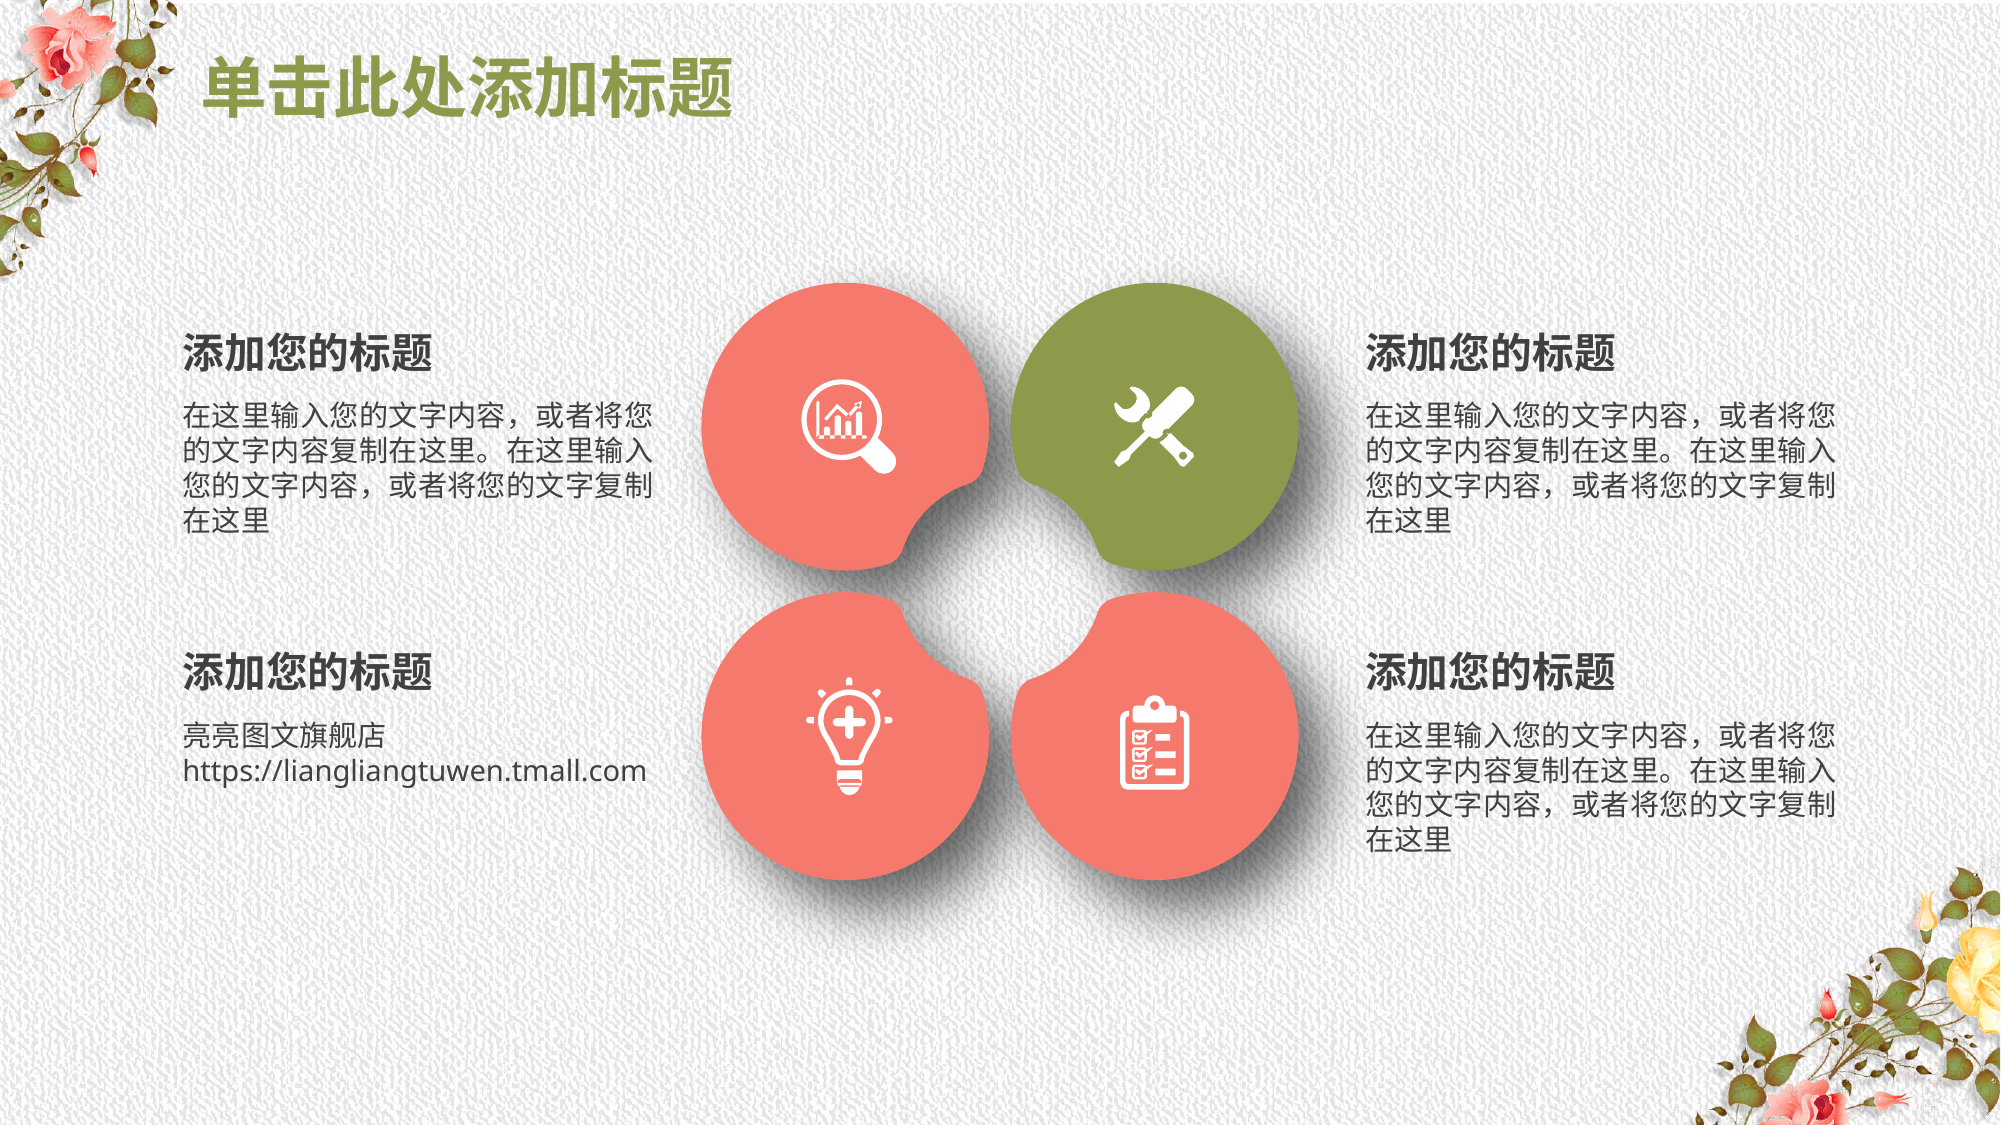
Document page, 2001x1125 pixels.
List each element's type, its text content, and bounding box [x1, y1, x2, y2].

text_box [817, 689, 827, 699]
text_box [1009, 281, 1300, 572]
text_box [818, 689, 881, 766]
text_box [884, 716, 893, 724]
text_box [1009, 591, 1300, 882]
text_box [1120, 710, 1190, 790]
text_box 添加您的标题 [167, 638, 669, 704]
text_box [836, 770, 863, 796]
text_box 添加您的标题 [167, 319, 669, 385]
text_box [1114, 386, 1195, 467]
text_box [845, 677, 853, 686]
text_box 添加您的标题 [1350, 638, 1852, 704]
title 单击此处添加标题 [185, 38, 1911, 144]
text_box [871, 688, 881, 698]
picture [0, 0, 2001, 1125]
text_box 在这里输入您的文字内容，或者将您的文字内容复制在这里。在这里输入您的文字内容，或者将您的文字复制在这里 [167, 390, 669, 545]
text_box [1132, 695, 1177, 723]
text_box [700, 281, 991, 572]
text_box [805, 716, 814, 724]
text_box 在这里输入您的文字内容，或者将您的文字内容复制在这里。在这里输入您的文字内容，或者将您的文字复制在这里 [1350, 709, 1852, 864]
text_box 在这里输入您的文字内容，或者将您的文字内容复制在这里。在这里输入您的文字内容，或者将您的文字复制在这里 [1350, 390, 1852, 545]
text_box 亮亮图文旗舰店 https://liangliangtuwen.tmall.com [167, 709, 669, 795]
text_box [801, 379, 897, 474]
text_box 添加您的标题 [1350, 319, 1852, 385]
text_box [700, 591, 991, 882]
